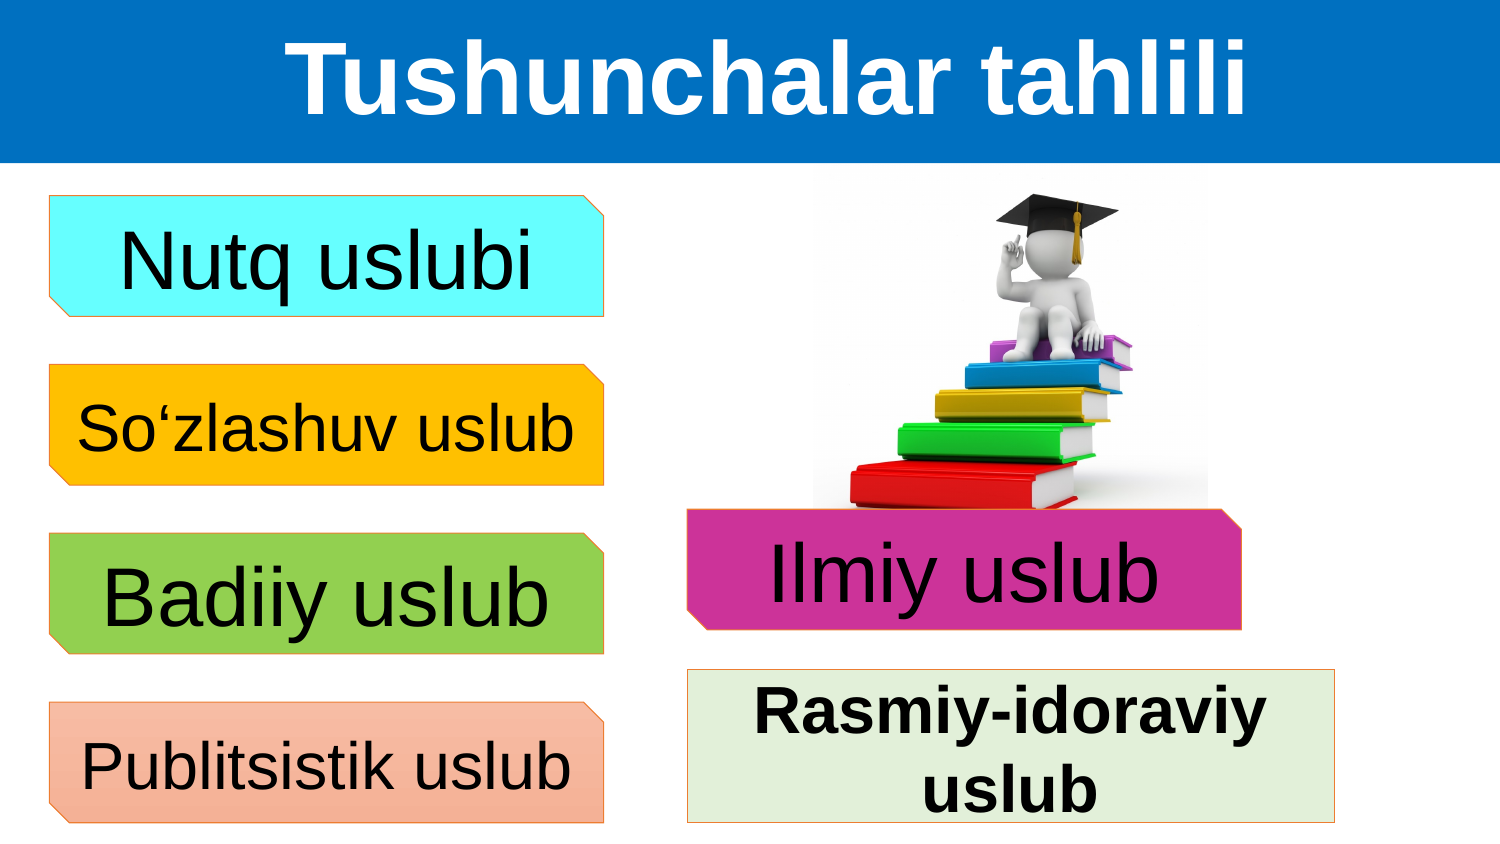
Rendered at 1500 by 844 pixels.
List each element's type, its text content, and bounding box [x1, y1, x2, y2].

text_box Badiiy uslub [48, 532, 605, 655]
text_box So‘zlashuv uslub [48, 363, 605, 486]
picture [813, 164, 1208, 542]
text_box Ilmiy uslub [686, 508, 1242, 631]
text_box Publitsistik uslub [48, 701, 605, 824]
text_box Nutq uslubi [48, 195, 605, 317]
text_box Rasmiy-idoraviy uslub [687, 669, 1335, 823]
title Tushunchalar tahlili [0, 0, 1500, 164]
